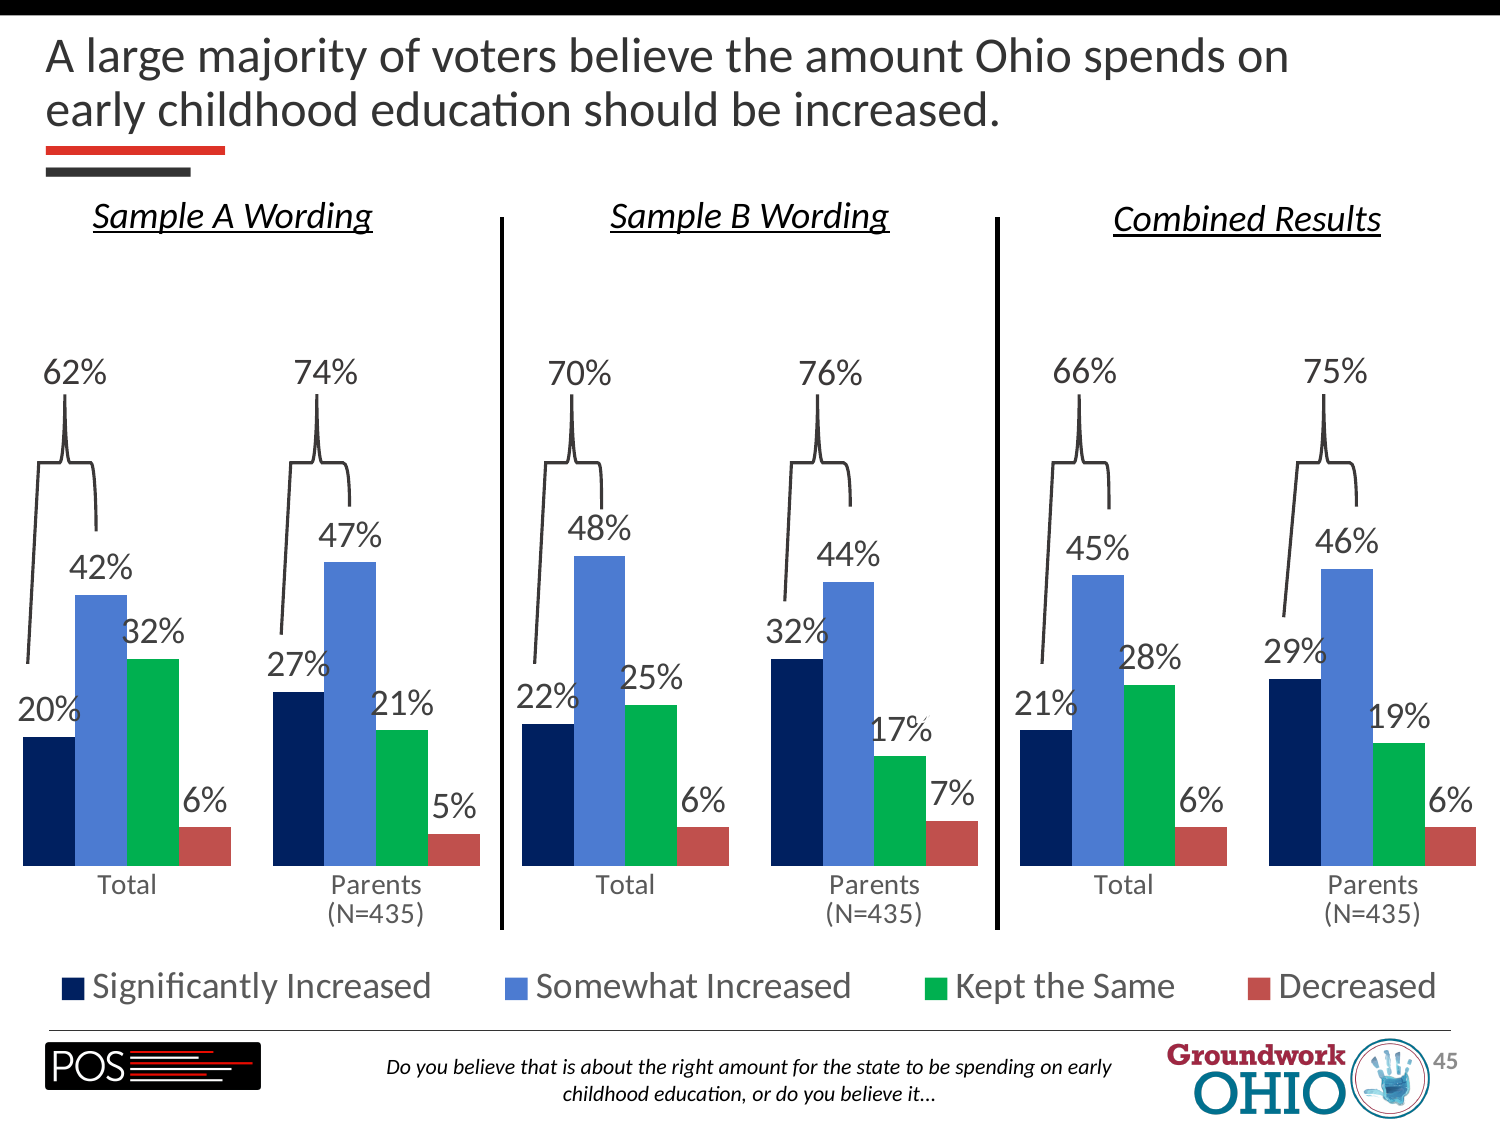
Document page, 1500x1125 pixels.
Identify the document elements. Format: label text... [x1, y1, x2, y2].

chart [2, 217, 1498, 1018]
slide_number 45 [1444, 1029, 1500, 1090]
text_box Sample B Wording [569, 183, 931, 217]
title A large majority of voters believe the amount Ohio spends on early childhood education should be increased. [45, 47, 1390, 120]
picture [45, 146, 695, 181]
picture [1153, 1025, 1444, 1125]
text_box Do you believe that is about the right amount for the state to be spending on early childhood education, or do you believe it... [364, 1045, 1136, 1113]
text_box Sample A Wording [52, 183, 414, 217]
picture [45, 1042, 261, 1090]
text_box Combined Results [1066, 186, 1429, 217]
